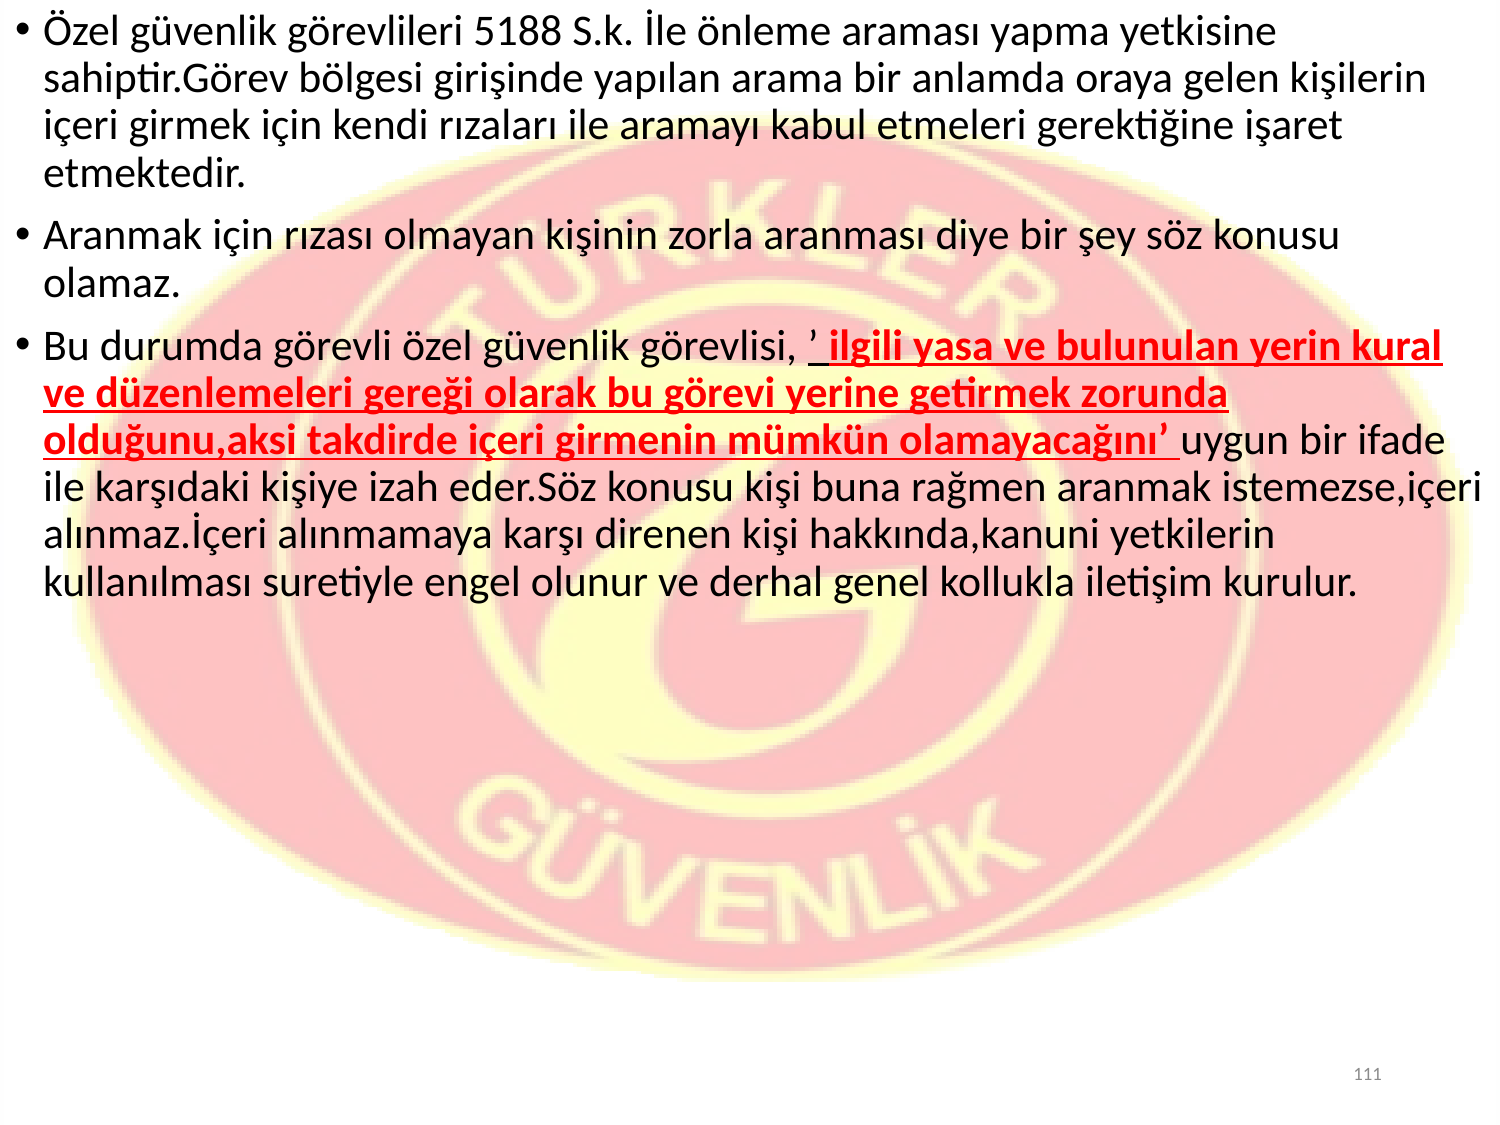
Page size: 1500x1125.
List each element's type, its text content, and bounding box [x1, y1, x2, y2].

list Özel güvenlik görevlileri 5188 S.k. İle önleme araması yapma yetkisine sahiptir.Görev bölgesi girişinde yapılan arama bir anlamda oraya gelen kişilerin içeri girmek için kendi rızaları ile aramayı kabul etmeleri gerektiğine işaret etmektedir. Aranmak için rızası olmayan kişinin zorla aranması diye bir şey söz konusu olamaz. Bu durumda görevli özel güvenlik görevlisi, ’ ilgili yasa ve bulunulan yerin kural ve düzenlemeleri gereği olarak bu görevi yerine getirmek zorunda olduğunu,aksi takdirde içeri girmenin mümkün olamayacağını’ uygun bir ifade ile karşıdaki kişiye izah eder.Söz konusu kişi buna rağmen aranmak istemezse,içeri alınmaz.İçeri alınmamaya karşı direnen kişi hakkında,kanuni yetkilerin kullanılması suretiyle engel olunur ve derhal genel kollukla iletişim kurulur. [0, 0, 1500, 1125]
slide_number 111 [1059, 1042, 1397, 1103]
